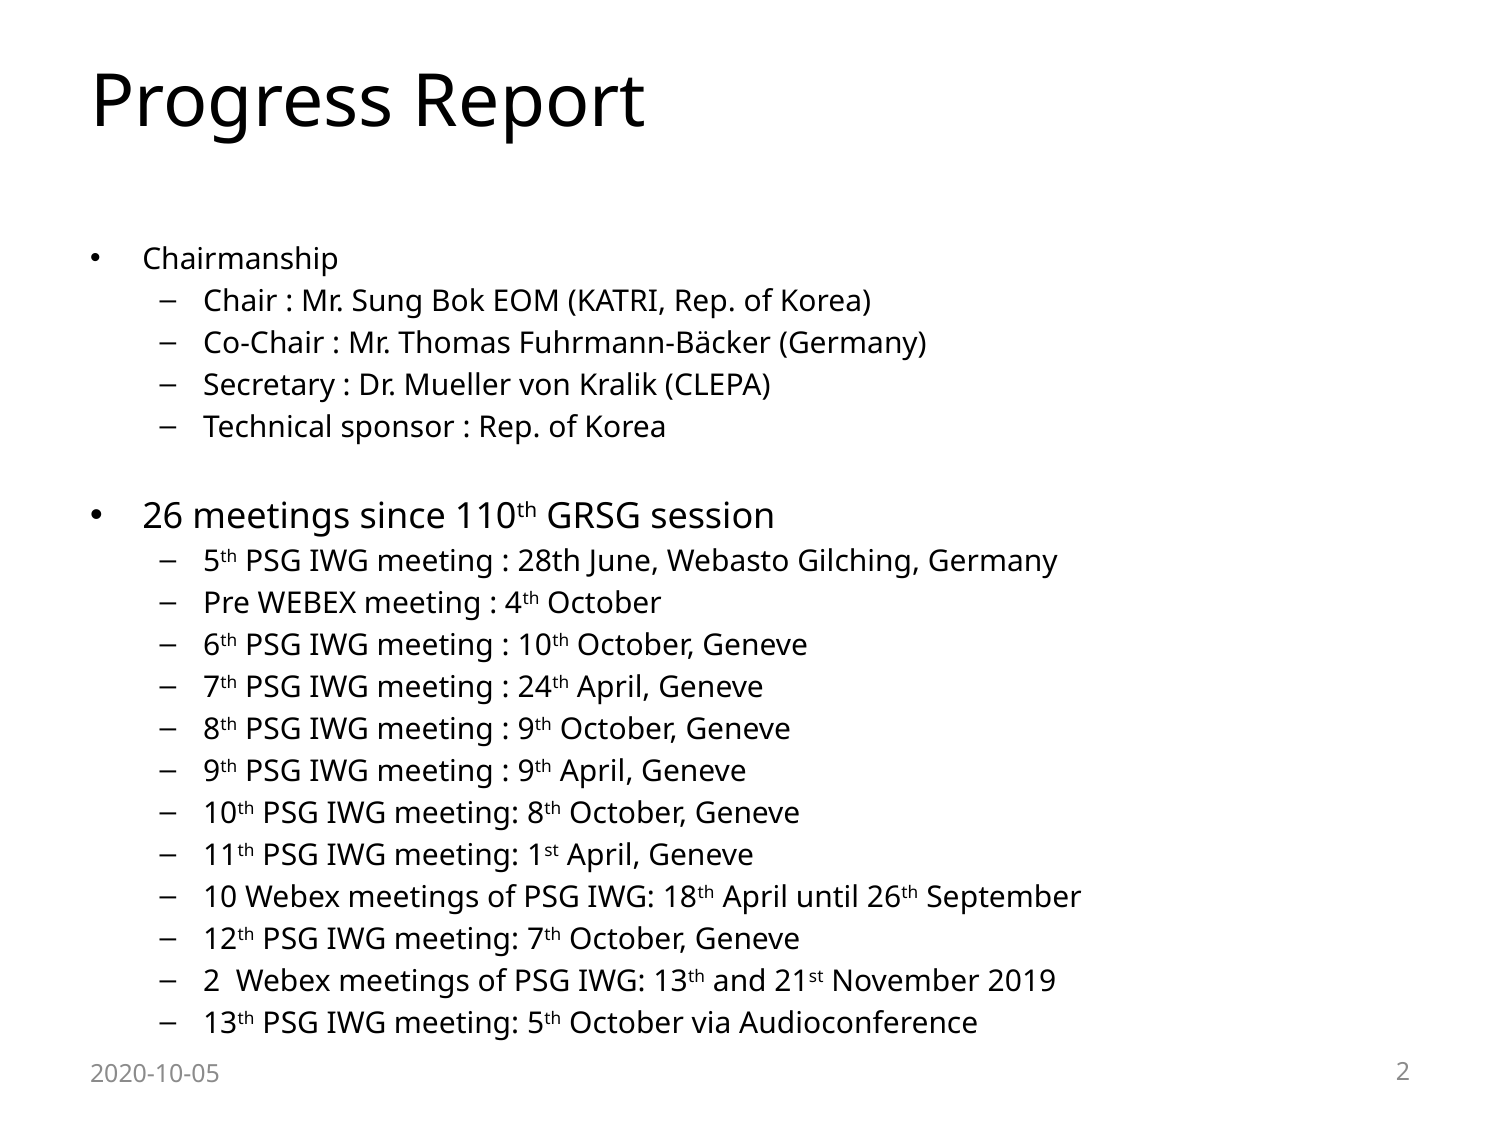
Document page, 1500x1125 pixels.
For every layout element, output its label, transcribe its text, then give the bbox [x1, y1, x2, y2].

slide_number 2 [1074, 1042, 1425, 1103]
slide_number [75, 1042, 425, 1103]
title Progress Report [75, 45, 1425, 149]
list Chairmanship Chair : Mr. Sung Bok EOM (KATRI, Rep. of Korea) Co-Chair : Mr. Thomas Fuhrmann-Bäcker (Germany) Secretary : Dr. Mueller von Kralik (CLEPA) Technical sponsor : Rep. of Korea 26 meetings since 110th GRSG session 5th PSG IWG meeting : 28th June, Webasto Gilching, Germany Pre WEBEX meeting : 4th October 6th PSG IWG meeting : 10th October, Geneve 7th PSG IWG meeting : 24th April, Geneve 8th PSG IWG meeting : 9th October, Geneve 9th PSG IWG meeting : 9th April, Geneve 10th PSG IWG meeting: 8th October, Geneve 11th PSG IWG meeting: 1st April, Geneve 10 Webex meetings of PSG IWG: 18th April until 26th September 12th PSG IWG meeting: 7th October, Geneve 2 Webex meetings of PSG IWG: 13th and 21st November 2019 13th PSG IWG meeting: 5th October via Audioconference [75, 231, 1425, 1053]
